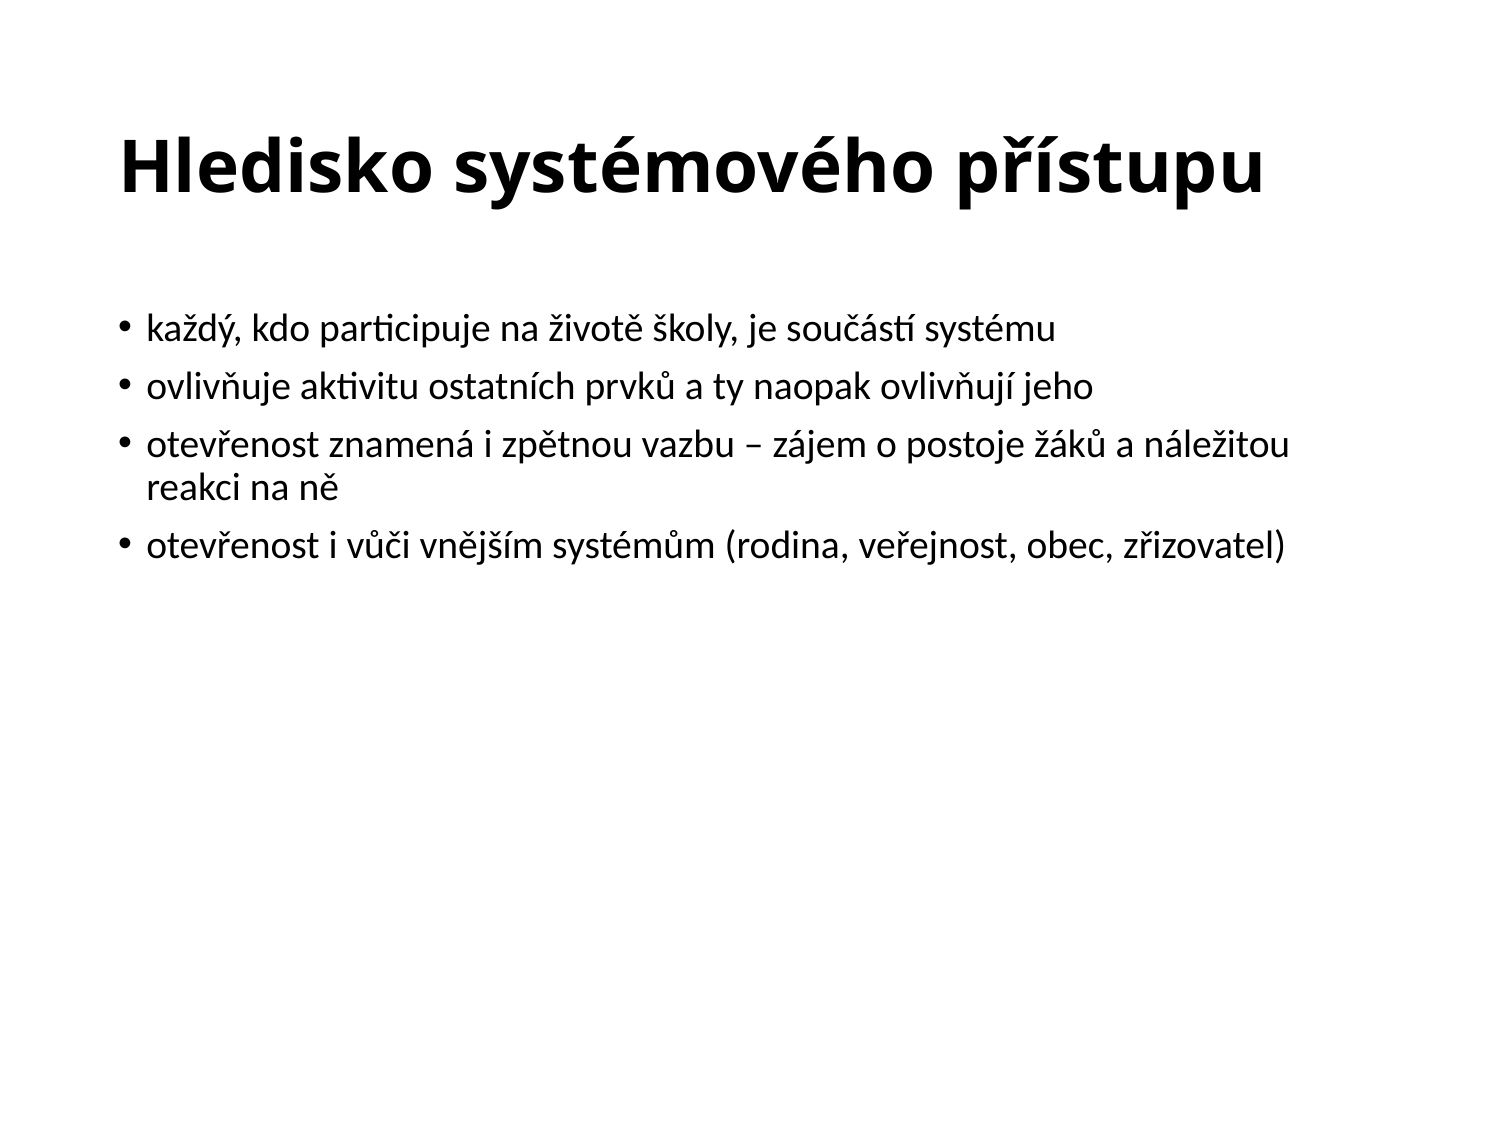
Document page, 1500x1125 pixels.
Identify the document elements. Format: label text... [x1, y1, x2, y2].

title Hledisko systémového přístupu [103, 59, 1397, 278]
list každý, kdo participuje na životě školy, je součástí systému ovlivňuje aktivitu ostatních prvků a ty naopak ovlivňují jeho otevřenost znamená i zpětnou vazbu – zájem o postoje žáků a náležitou reakci na ně otevřenost i vůči vnějším systémům (rodina, veřejnost, obec, zřizovatel) [103, 299, 1397, 1014]
